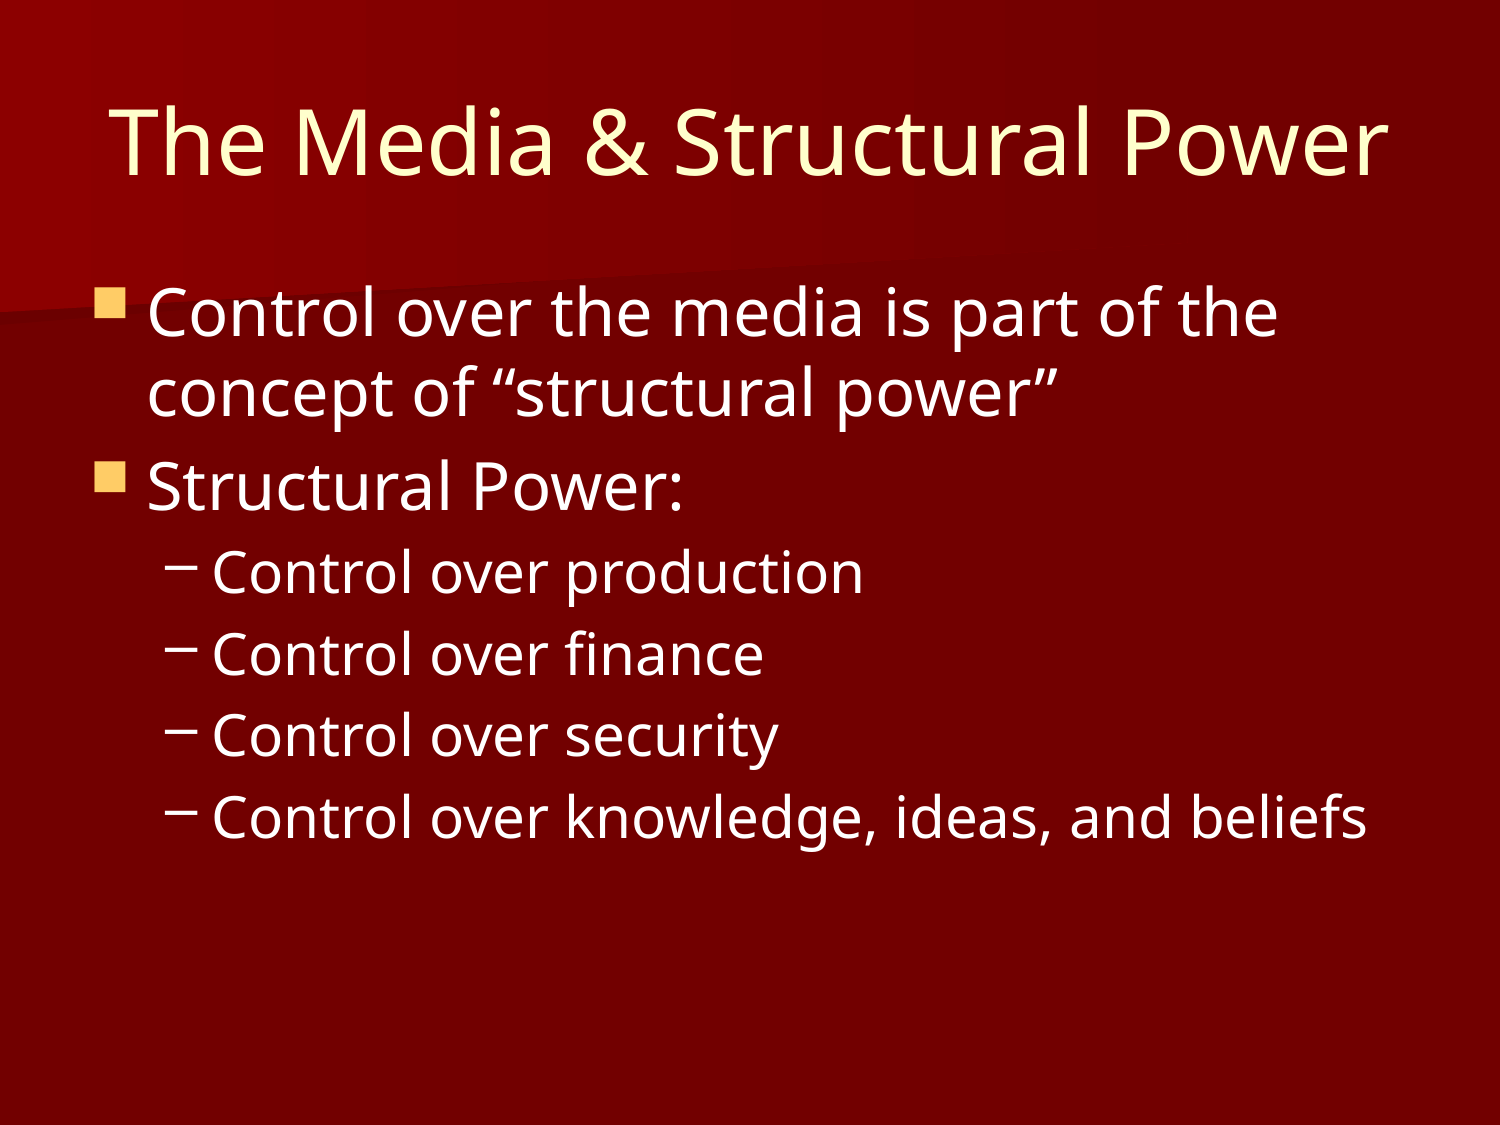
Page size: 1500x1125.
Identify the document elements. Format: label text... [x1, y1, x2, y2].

title The Media & Structural Power [74, 44, 1426, 233]
list Control over the media is part of the concept of “structural power” Structural Power: Control over production Control over finance Control over security Control over knowledge, ideas, and beliefs [74, 262, 1426, 1001]
